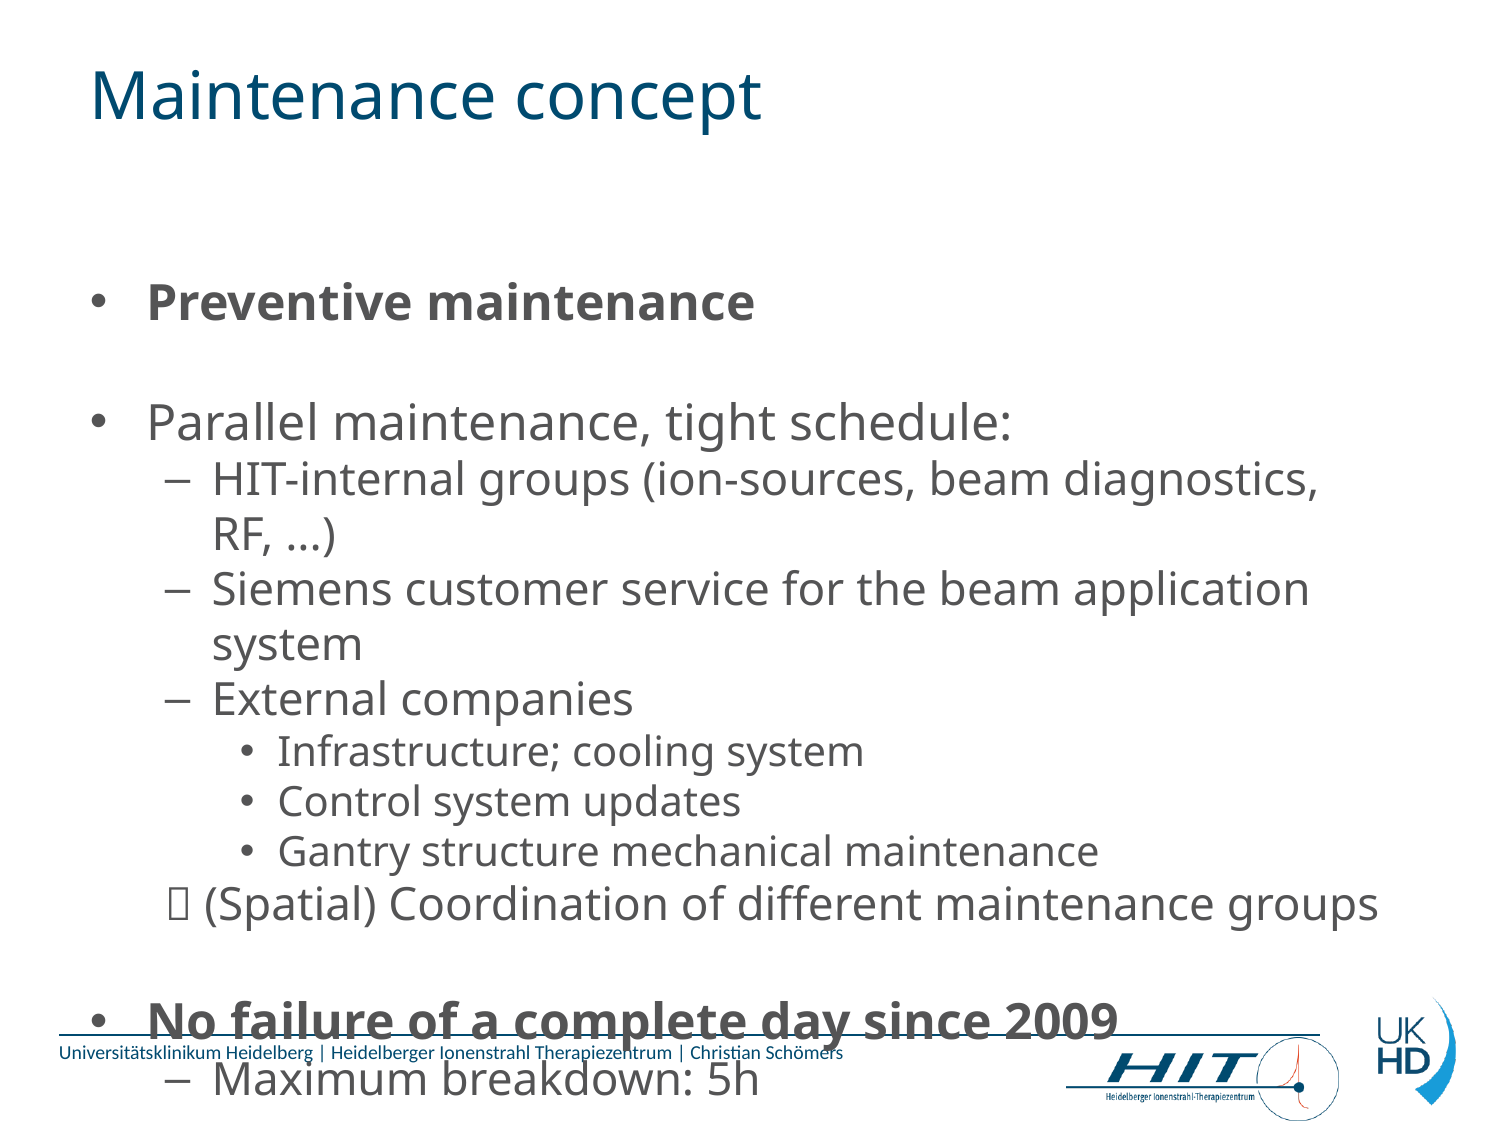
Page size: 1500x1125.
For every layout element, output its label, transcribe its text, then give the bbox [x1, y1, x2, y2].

title Maintenance concept [75, 45, 1425, 233]
list Preventive maintenance Parallel maintenance, tight schedule: HIT-internal groups (ion-sources, beam diagnostics, RF, ...) Siemens customer service for the beam application system External companies Infrastructure; cooling system Control system updates Gantry structure mechanical maintenance  (Spatial) Coordination of different maintenance groups No failure of a complete day since 2009 Maximum breakdown: 5h [75, 262, 1425, 1005]
picture [1066, 1037, 1339, 1121]
picture [1374, 991, 1458, 1110]
